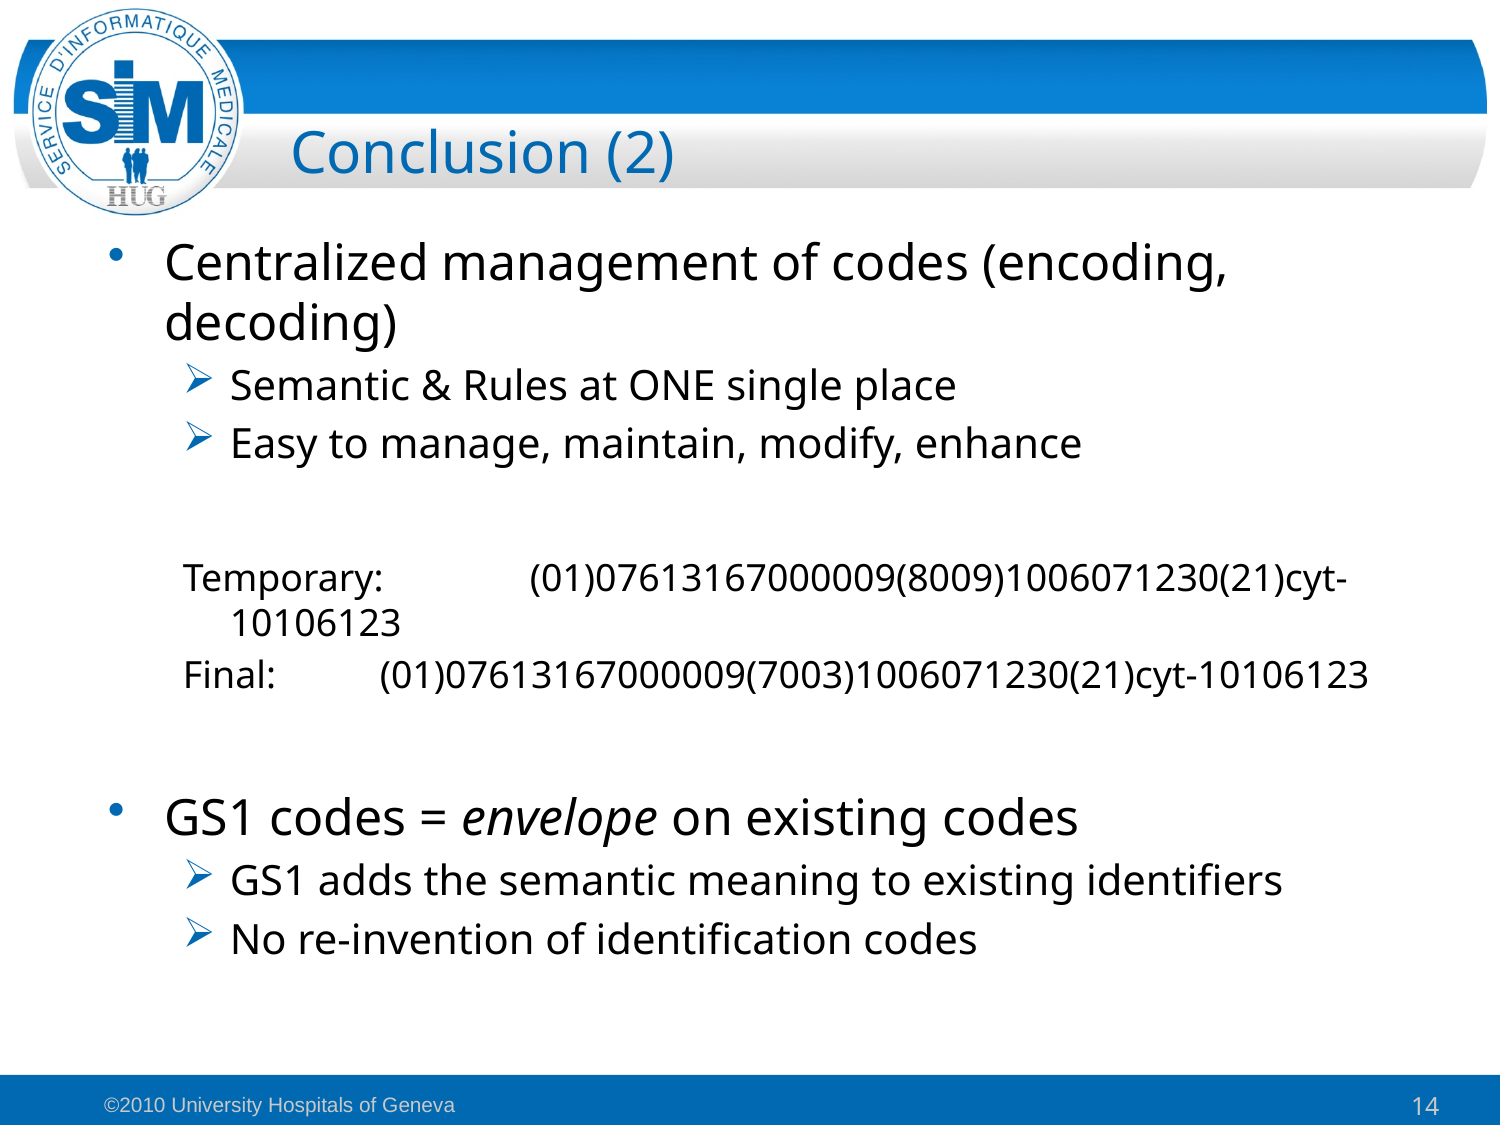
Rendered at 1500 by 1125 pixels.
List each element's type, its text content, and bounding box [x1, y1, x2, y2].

list Centralized management of codes (encoding, decoding) Semantic & Rules at ONE single place Easy to manage, maintain, modify, enhance Temporary: (01)07613167000009(8009)1006071230(21)cyt-10106123 Final: (01)07613167000009(7003)1006071230(21)cyt-10106123 GS1 codes = envelope on existing codes GS1 adds the semantic meaning to existing identifiers No re-invention of identification codes [92, 222, 1451, 1041]
picture [9, 0, 1496, 226]
title Conclusion (2) [274, 112, 1451, 188]
